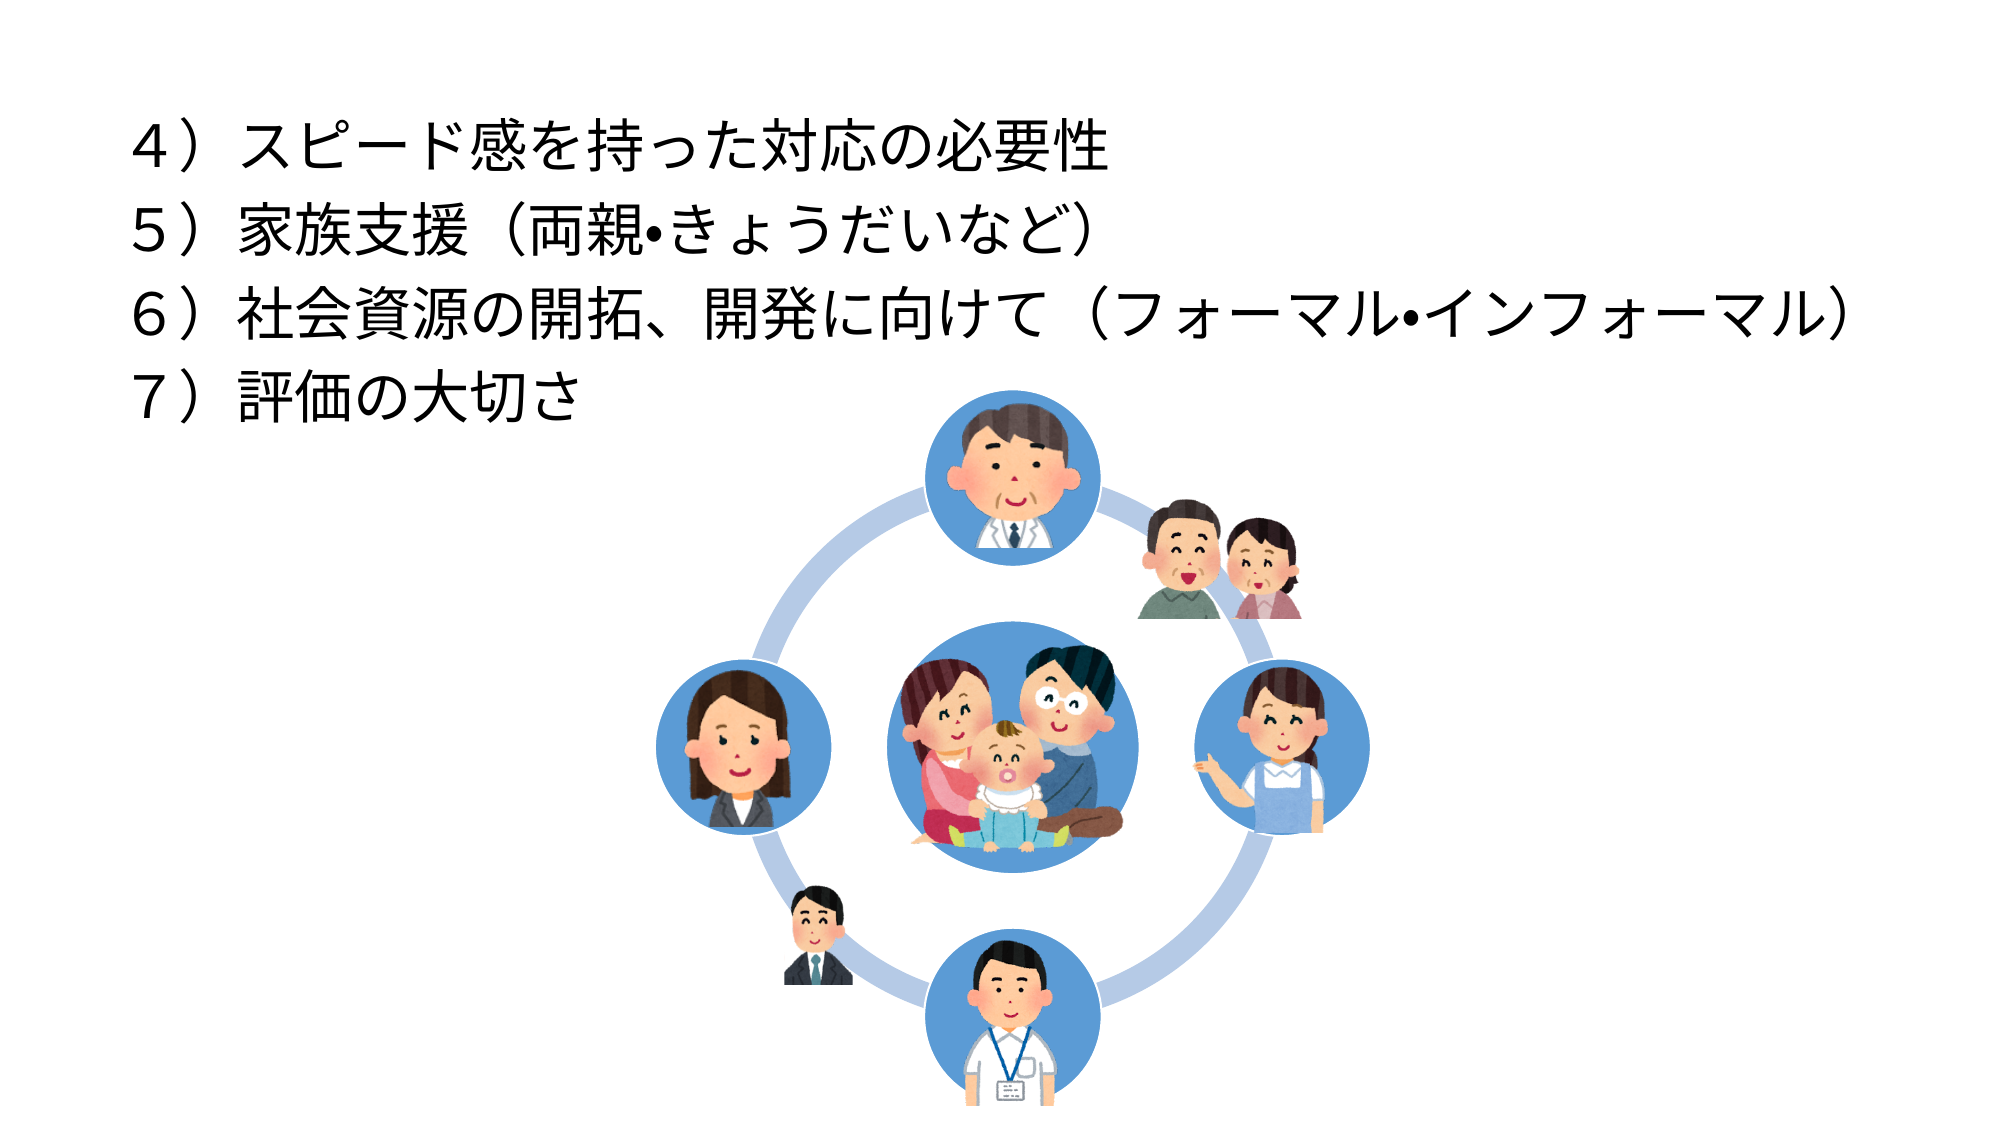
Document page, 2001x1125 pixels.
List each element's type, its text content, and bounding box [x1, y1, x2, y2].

picture [925, 934, 1095, 1106]
picture [898, 641, 1128, 854]
picture [660, 668, 819, 827]
picture [784, 884, 853, 985]
picture [1177, 661, 1372, 834]
picture [1127, 493, 1309, 619]
picture [936, 396, 1088, 548]
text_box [495, 389, 1531, 1106]
text_box ４）スピード感を持った対応の必要性 ５）家族支援（両親・きょうだいなど） ６）社会資源の開拓、開発に向けて（フォーマル・インフォーマル） ７）評価の大切さ [105, 25, 1914, 439]
